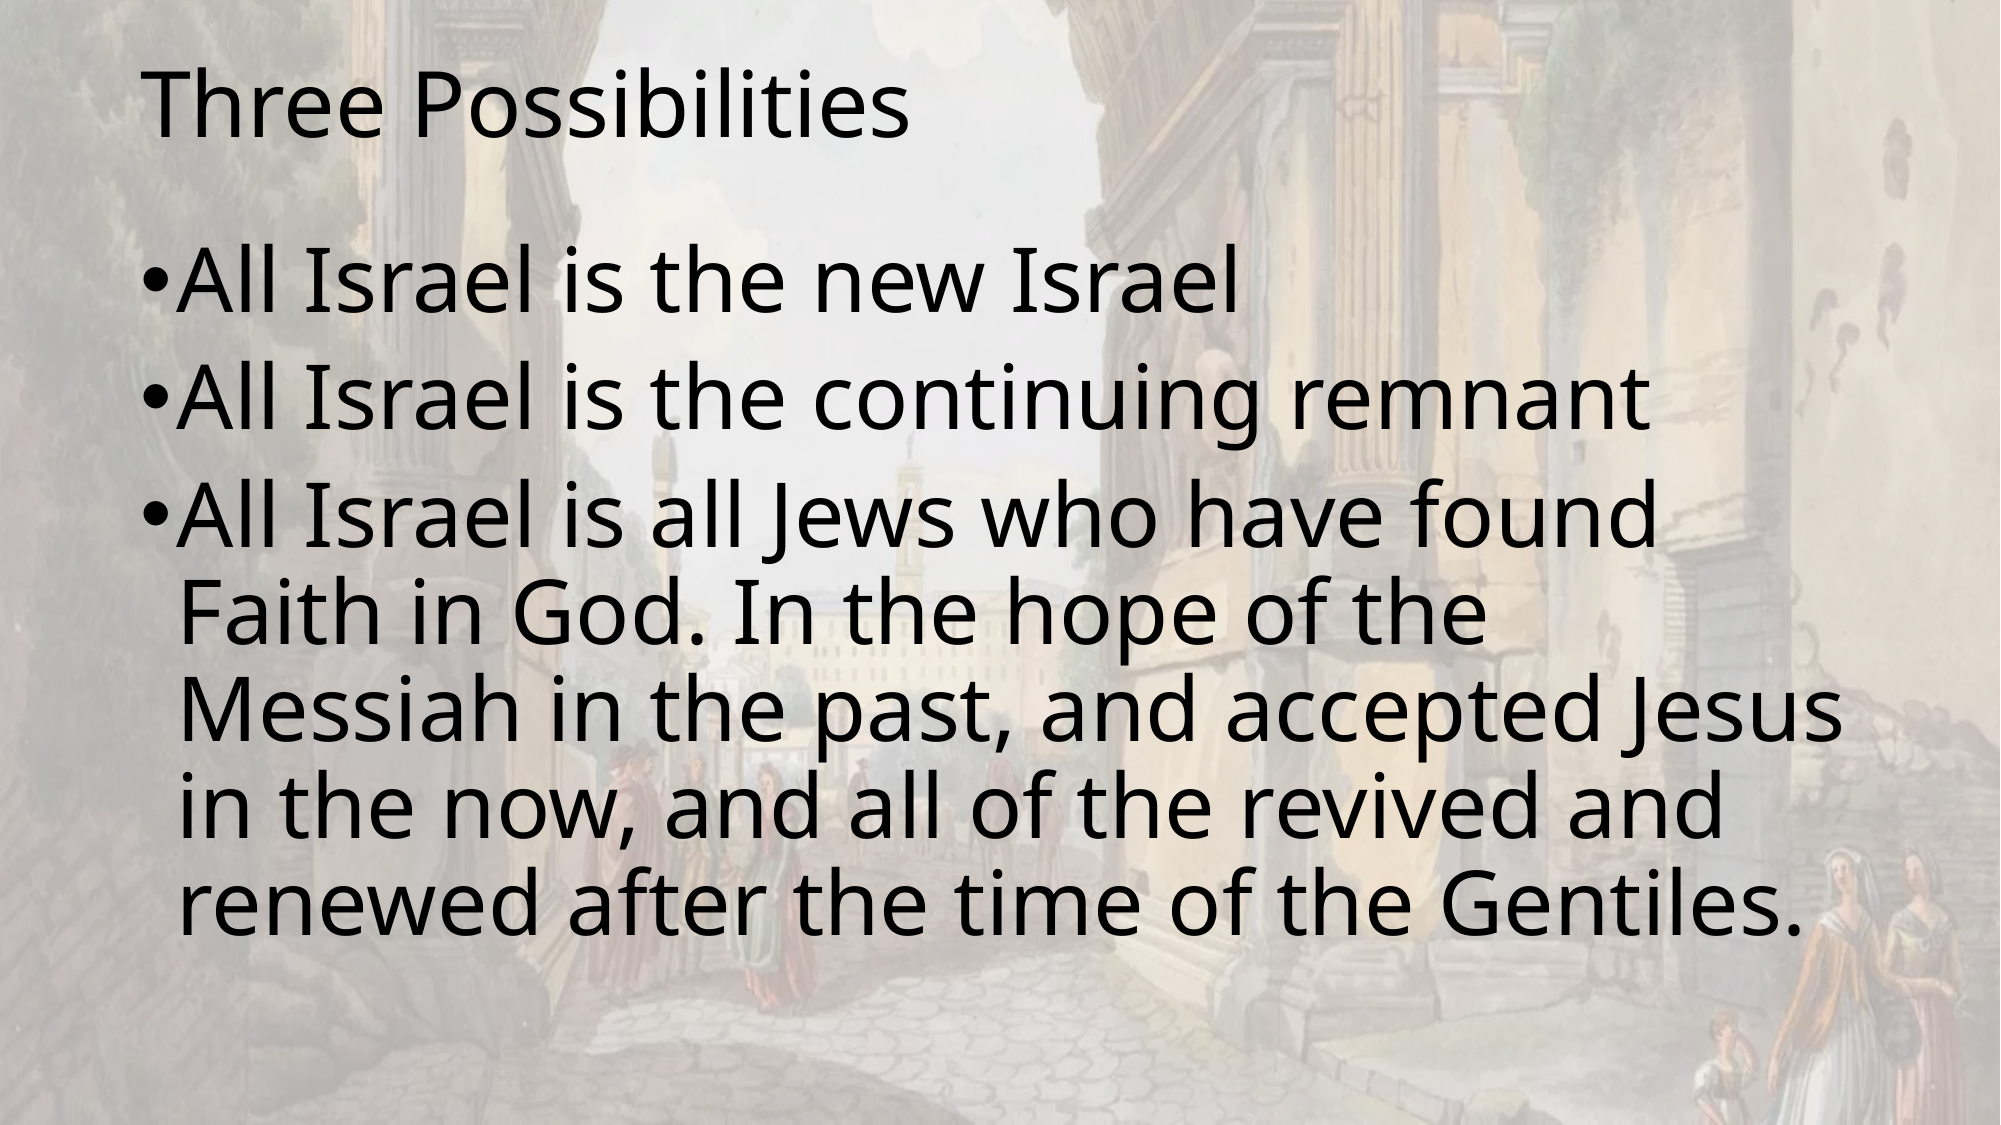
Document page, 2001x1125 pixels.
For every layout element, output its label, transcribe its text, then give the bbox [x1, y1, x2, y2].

title Three Possibilities [125, 51, 1625, 227]
list All Israel is the new Israel All Israel is the continuing remnant All Israel is all Jews who have found Faith in God. In the hope of the Messiah in the past, and accepted Jesus in the now, and all of the revived and renewed after the time of the Gentiles. [125, 227, 1875, 1000]
